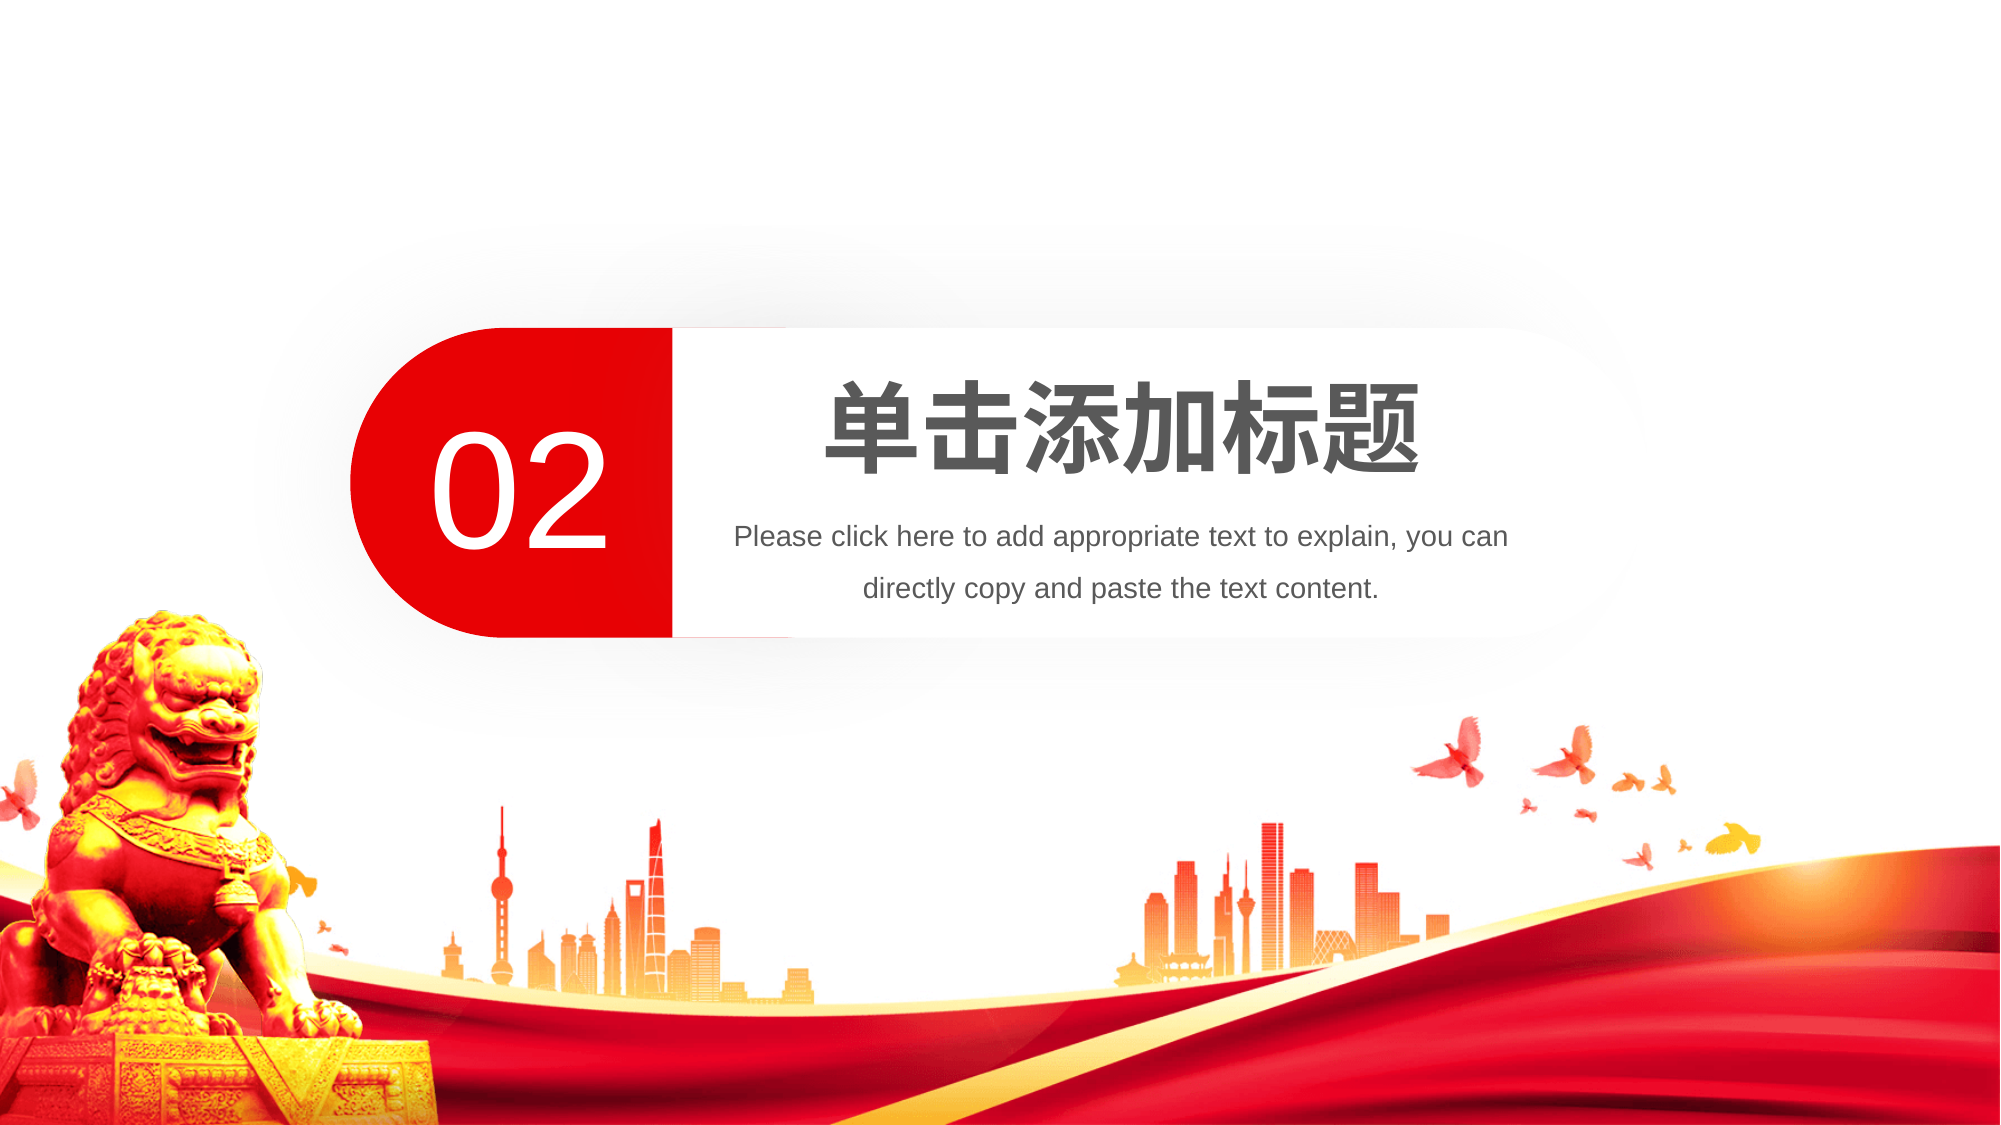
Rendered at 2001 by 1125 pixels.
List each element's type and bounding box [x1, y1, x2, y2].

picture [0, 589, 2000, 1125]
text_box [350, 327, 1650, 638]
